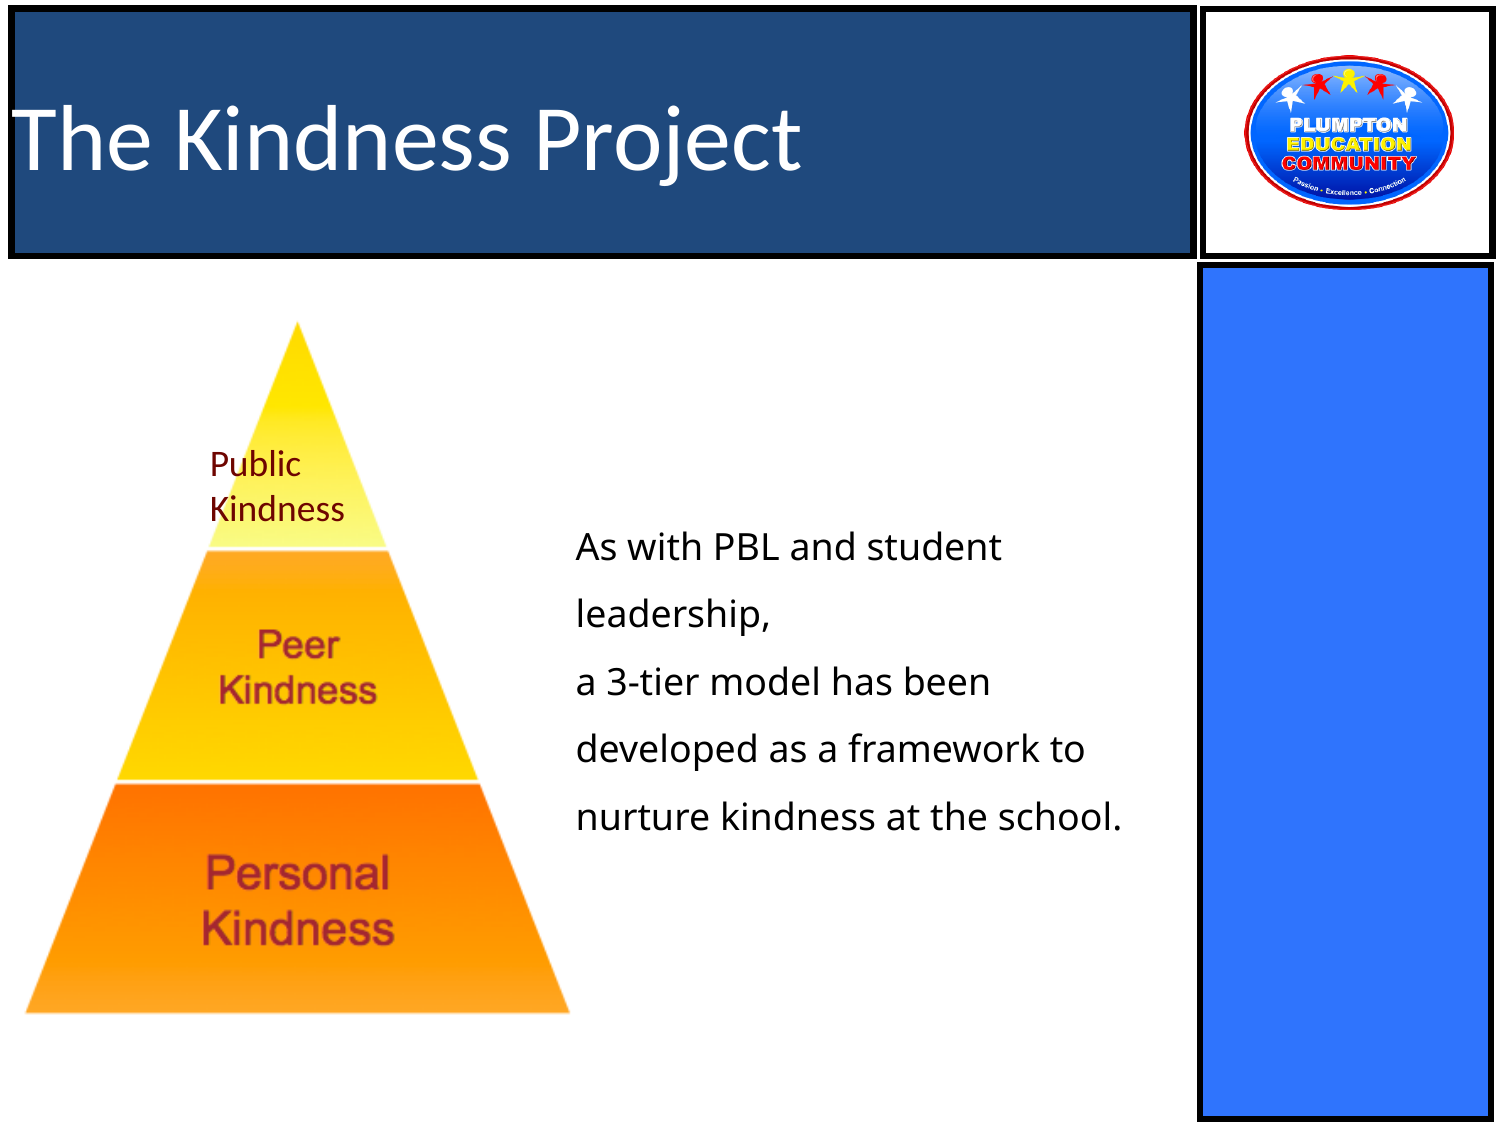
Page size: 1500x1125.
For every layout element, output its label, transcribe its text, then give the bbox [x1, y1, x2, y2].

text_box As with PBL and student leadership, a 3-tier model has been developed as a framework to nurture kindness at the school. [575, 267, 1184, 1070]
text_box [19, 310, 577, 1019]
picture [497, 147, 1017, 903]
text_box The Kindness Project [11, 8, 1194, 257]
picture [1244, 55, 1454, 210]
text_box [1199, 265, 1492, 1120]
text_box [1202, 8, 1493, 257]
